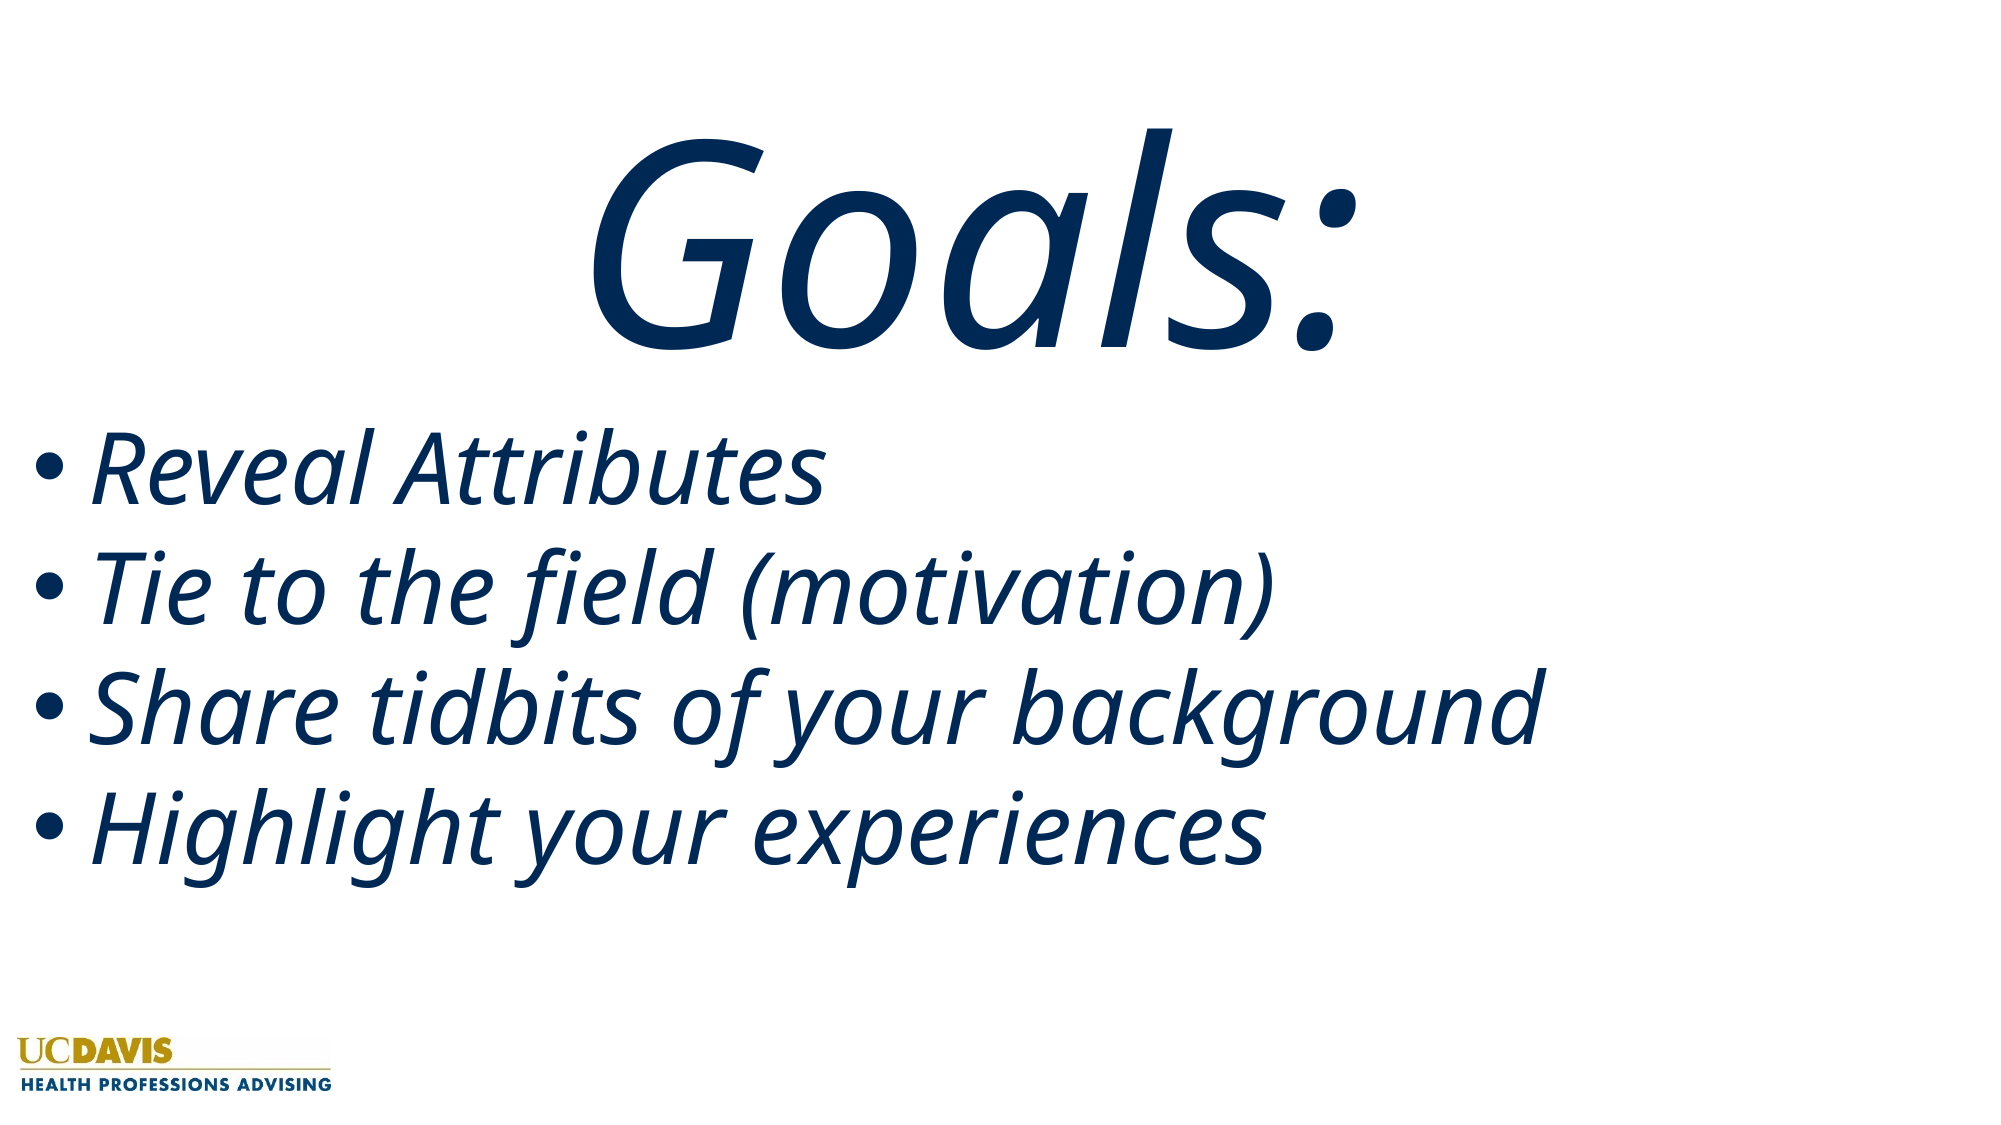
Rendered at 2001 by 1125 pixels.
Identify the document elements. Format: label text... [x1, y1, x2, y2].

picture [17, 1037, 331, 1091]
text_box Goals: Reveal Attributes Tie to the field (motivation) Share tidbits of your background Highlight your experiences [17, 52, 1922, 955]
